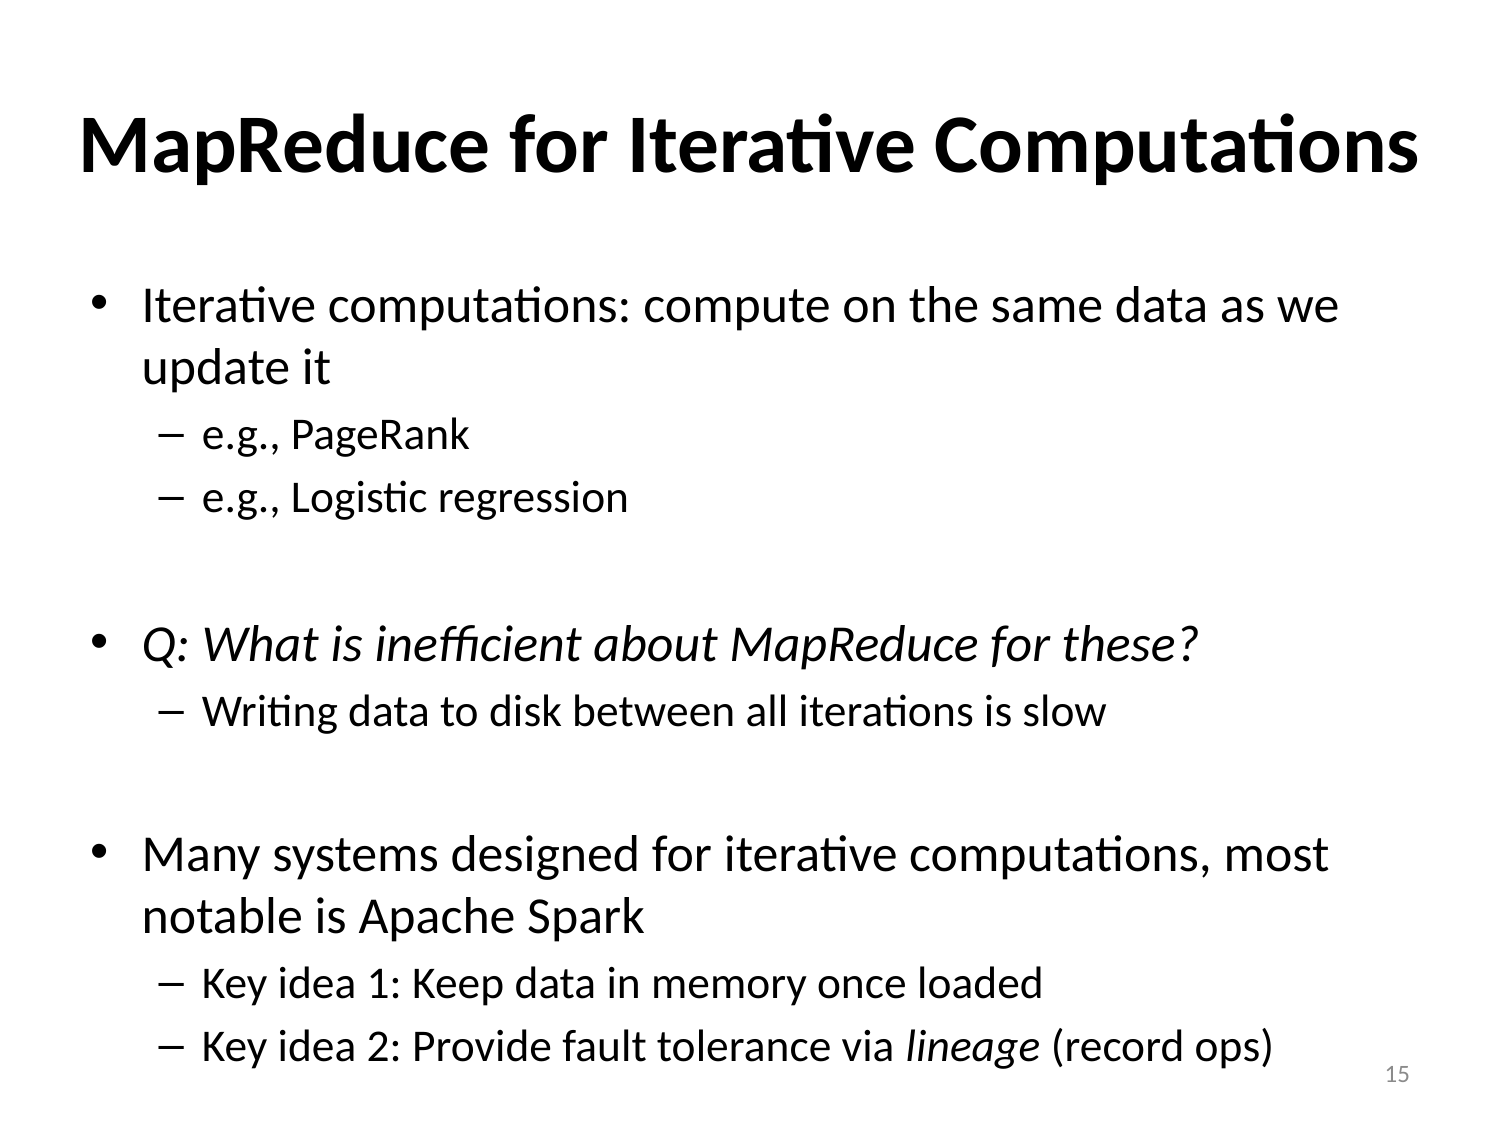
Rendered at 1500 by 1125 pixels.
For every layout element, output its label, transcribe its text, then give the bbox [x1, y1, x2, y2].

list Iterative computations: compute on the same data as we update it e.g., PageRank e.g., Logistic regression Q: What is inefficient about MapReduce for these? Writing data to disk between all iterations is slow Many systems designed for iterative computations, most notable is Apache Spark Key idea 1: Keep data in memory once loaded Key idea 2: Provide fault tolerance via lineage (record ops) [75, 262, 1425, 1080]
title MapReduce for Iterative Computations [56, 45, 1444, 233]
slide_number 15 [1074, 1042, 1425, 1103]
